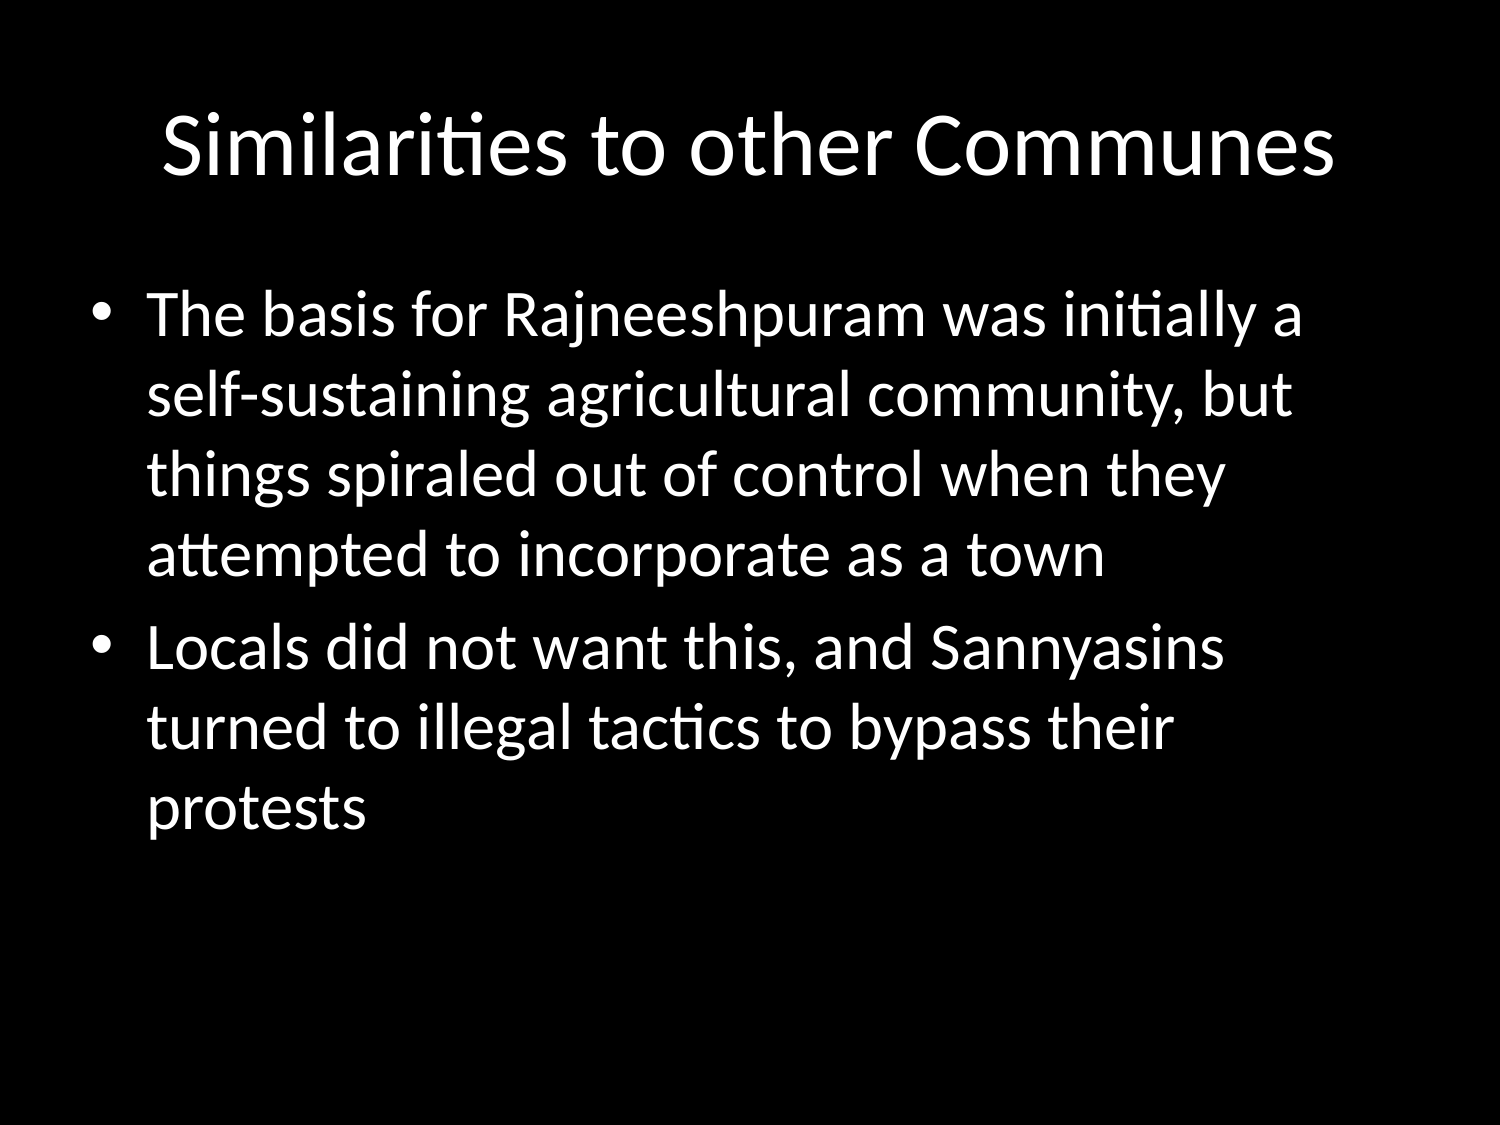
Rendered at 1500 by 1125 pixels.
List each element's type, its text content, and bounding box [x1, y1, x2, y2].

title Similarities to other Communes [75, 45, 1425, 233]
list The basis for Rajneeshpuram was initially a self-sustaining agricultural community, but things spiraled out of control when they attempted to incorporate as a town Locals did not want this, and Sannyasins turned to illegal tactics to bypass their protests [75, 262, 1425, 1005]
